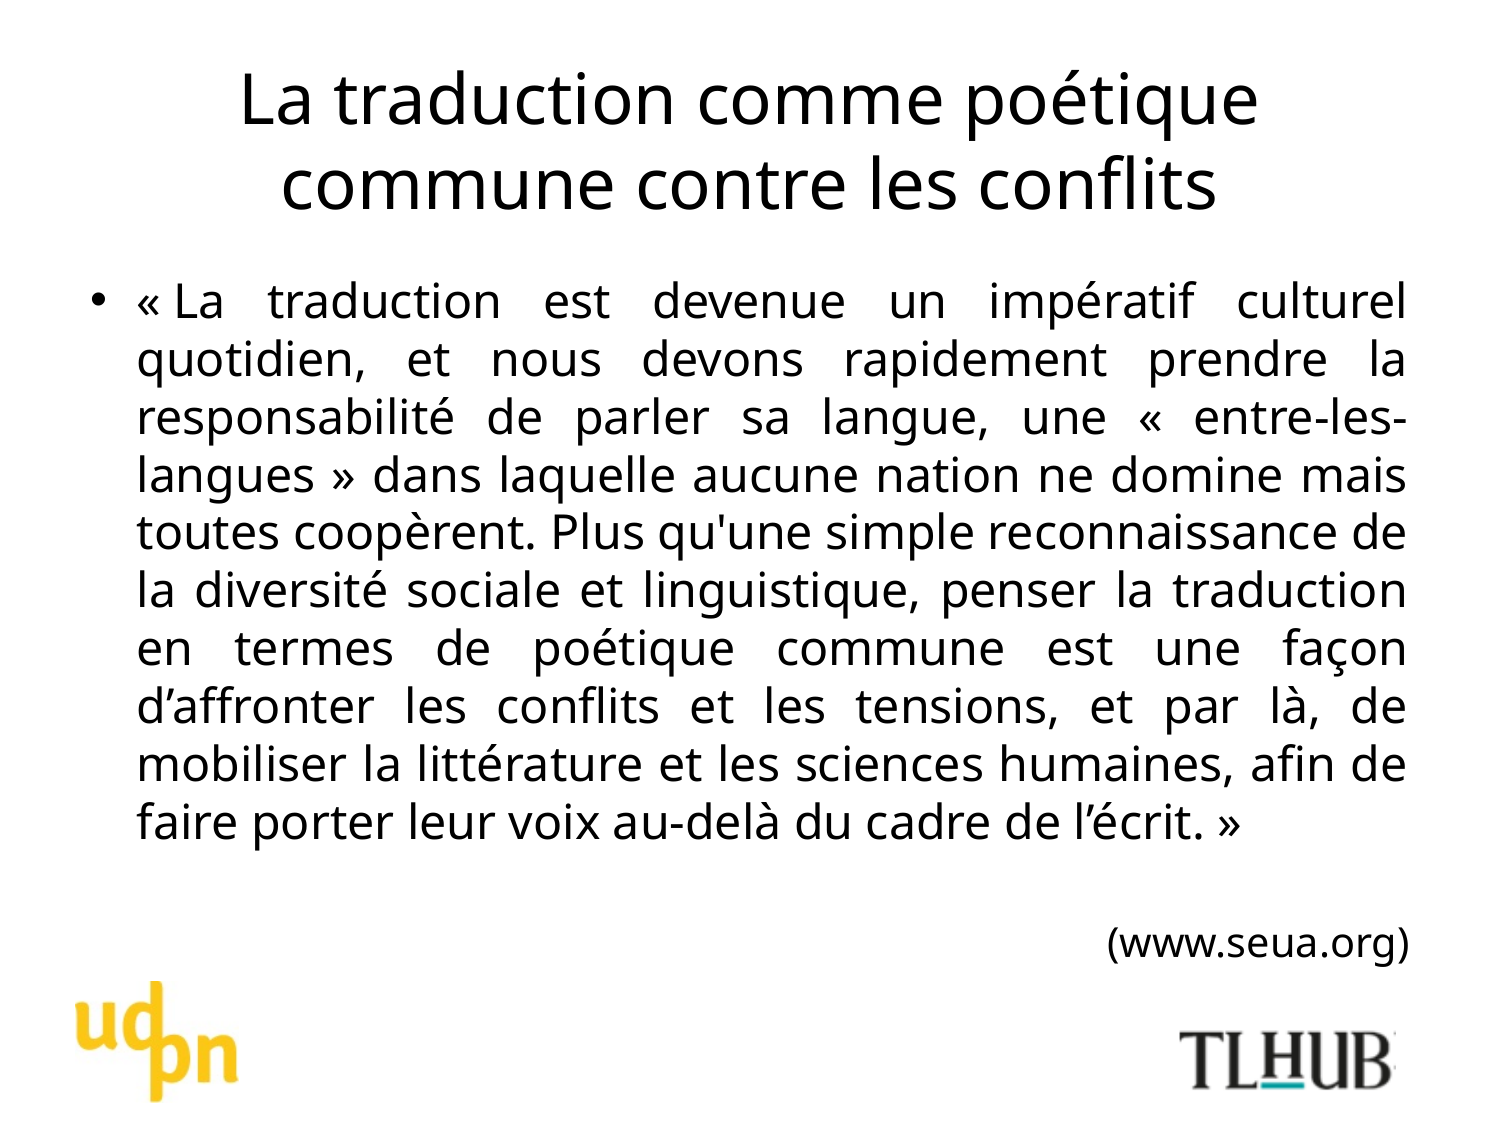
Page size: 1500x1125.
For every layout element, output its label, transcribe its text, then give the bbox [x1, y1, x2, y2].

title La traduction comme poétique commune contre les conflits [75, 45, 1425, 233]
picture [75, 1005, 239, 1103]
list « La traduction est devenue un impératif culturel quotidien, et nous devons rapidement prendre la responsabilité de parler sa langue, une « entre-les-langues » dans laquelle aucune nation ne domine mais toutes coopèrent. Plus qu'une simple reconnaissance de la diversité sociale et linguistique, penser la traduction en termes de poétique commune est une façon d’affronter les conflits et les tensions, et par là, de mobiliser la littérature et les sciences humaines, afin de faire porter leur voix au-delà du cadre de l’écrit. » (www.seua.org) [75, 262, 1425, 1005]
picture [1171, 1020, 1396, 1103]
